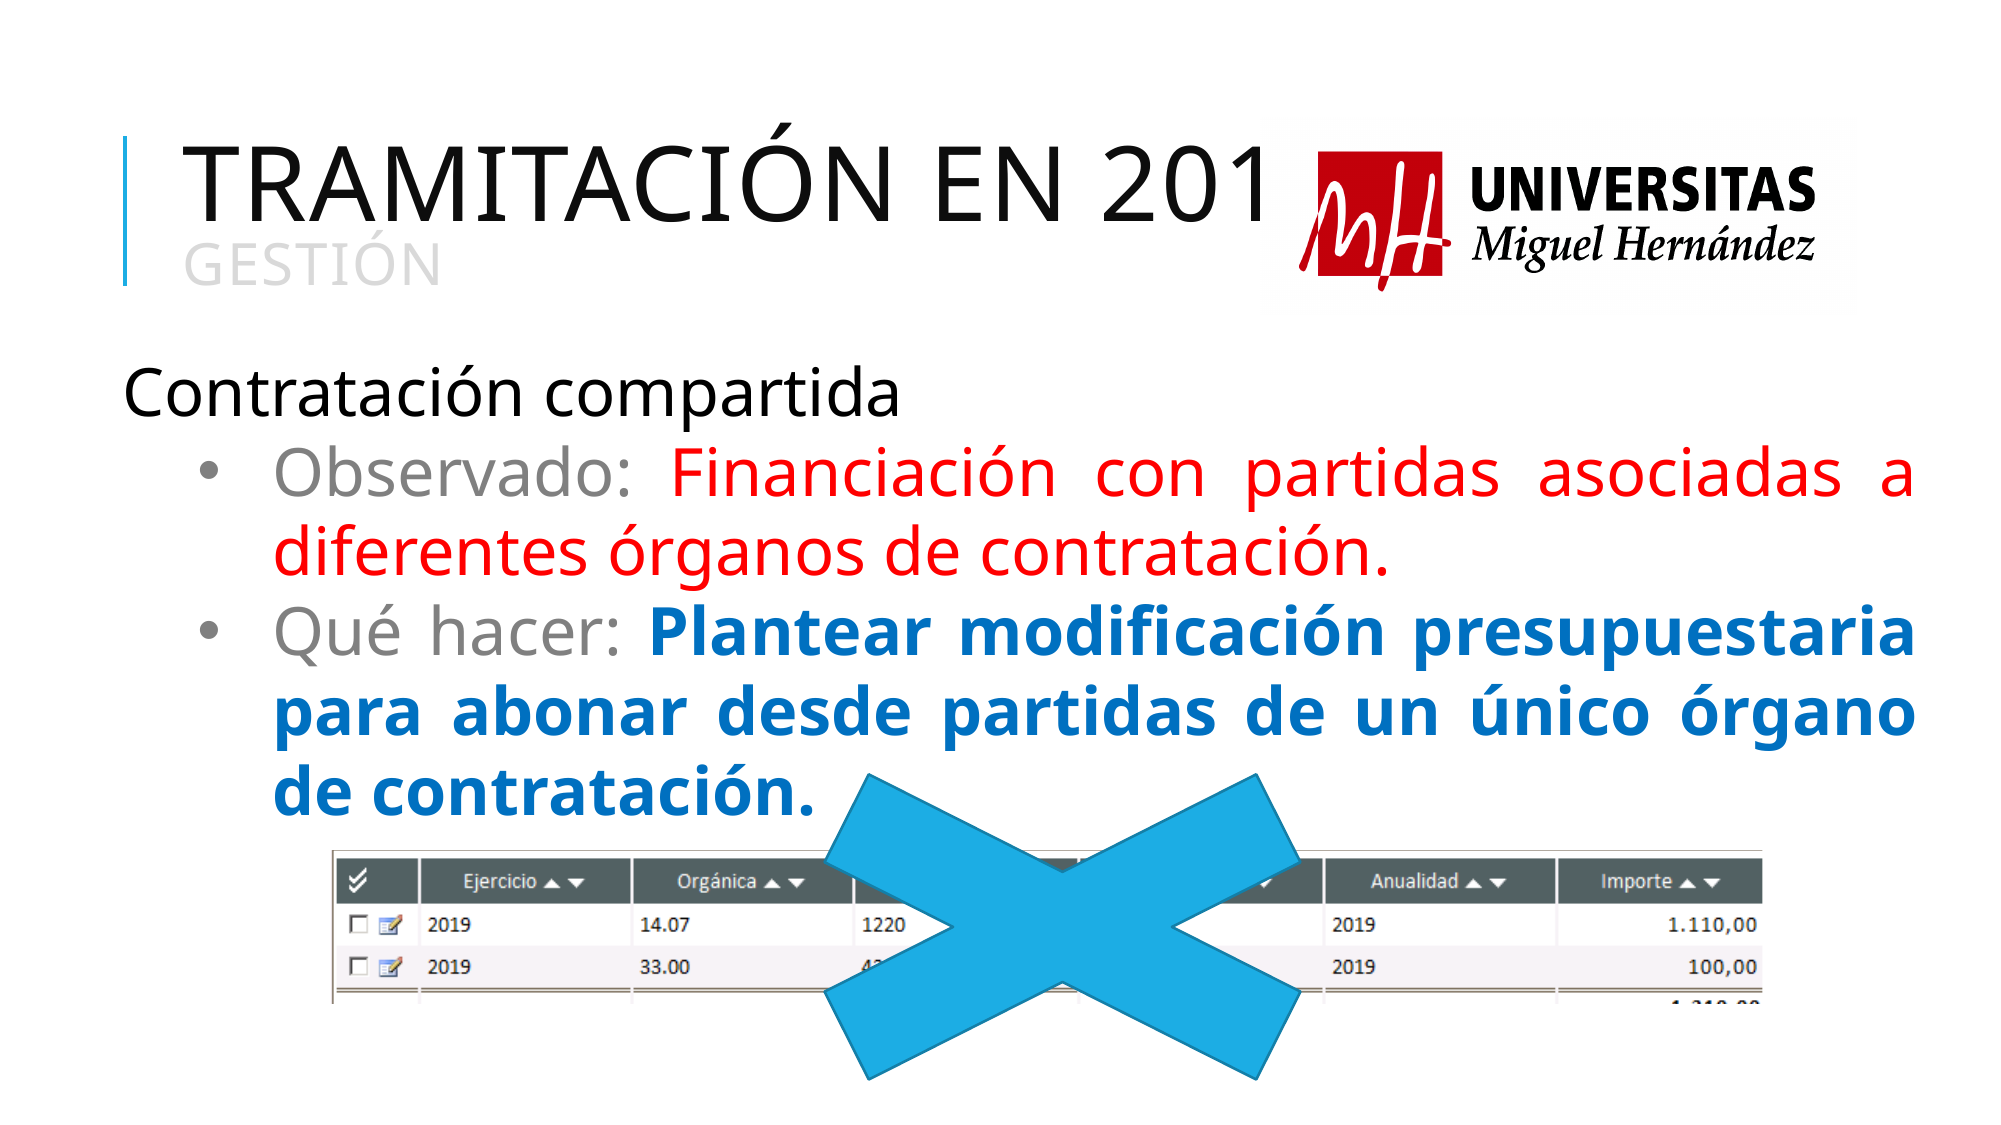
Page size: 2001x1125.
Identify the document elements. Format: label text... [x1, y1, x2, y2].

text_box Contratación compartida Observado: Financiación con partidas asociadas a diferentes órganos de contratación. Qué hacer: Plantear modificación presupuestaria para abonar desde partidas de un único órgano de contratación. [107, 341, 1934, 837]
text_box [833, 1012, 1006, 1081]
text_box [1113, 773, 1294, 845]
title Tramitación en 2018 GESTIÓN [168, 96, 1763, 341]
picture [1259, 117, 1858, 315]
text_box [1119, 1012, 1292, 1081]
text_box [831, 773, 1013, 845]
picture [329, 850, 1763, 1004]
